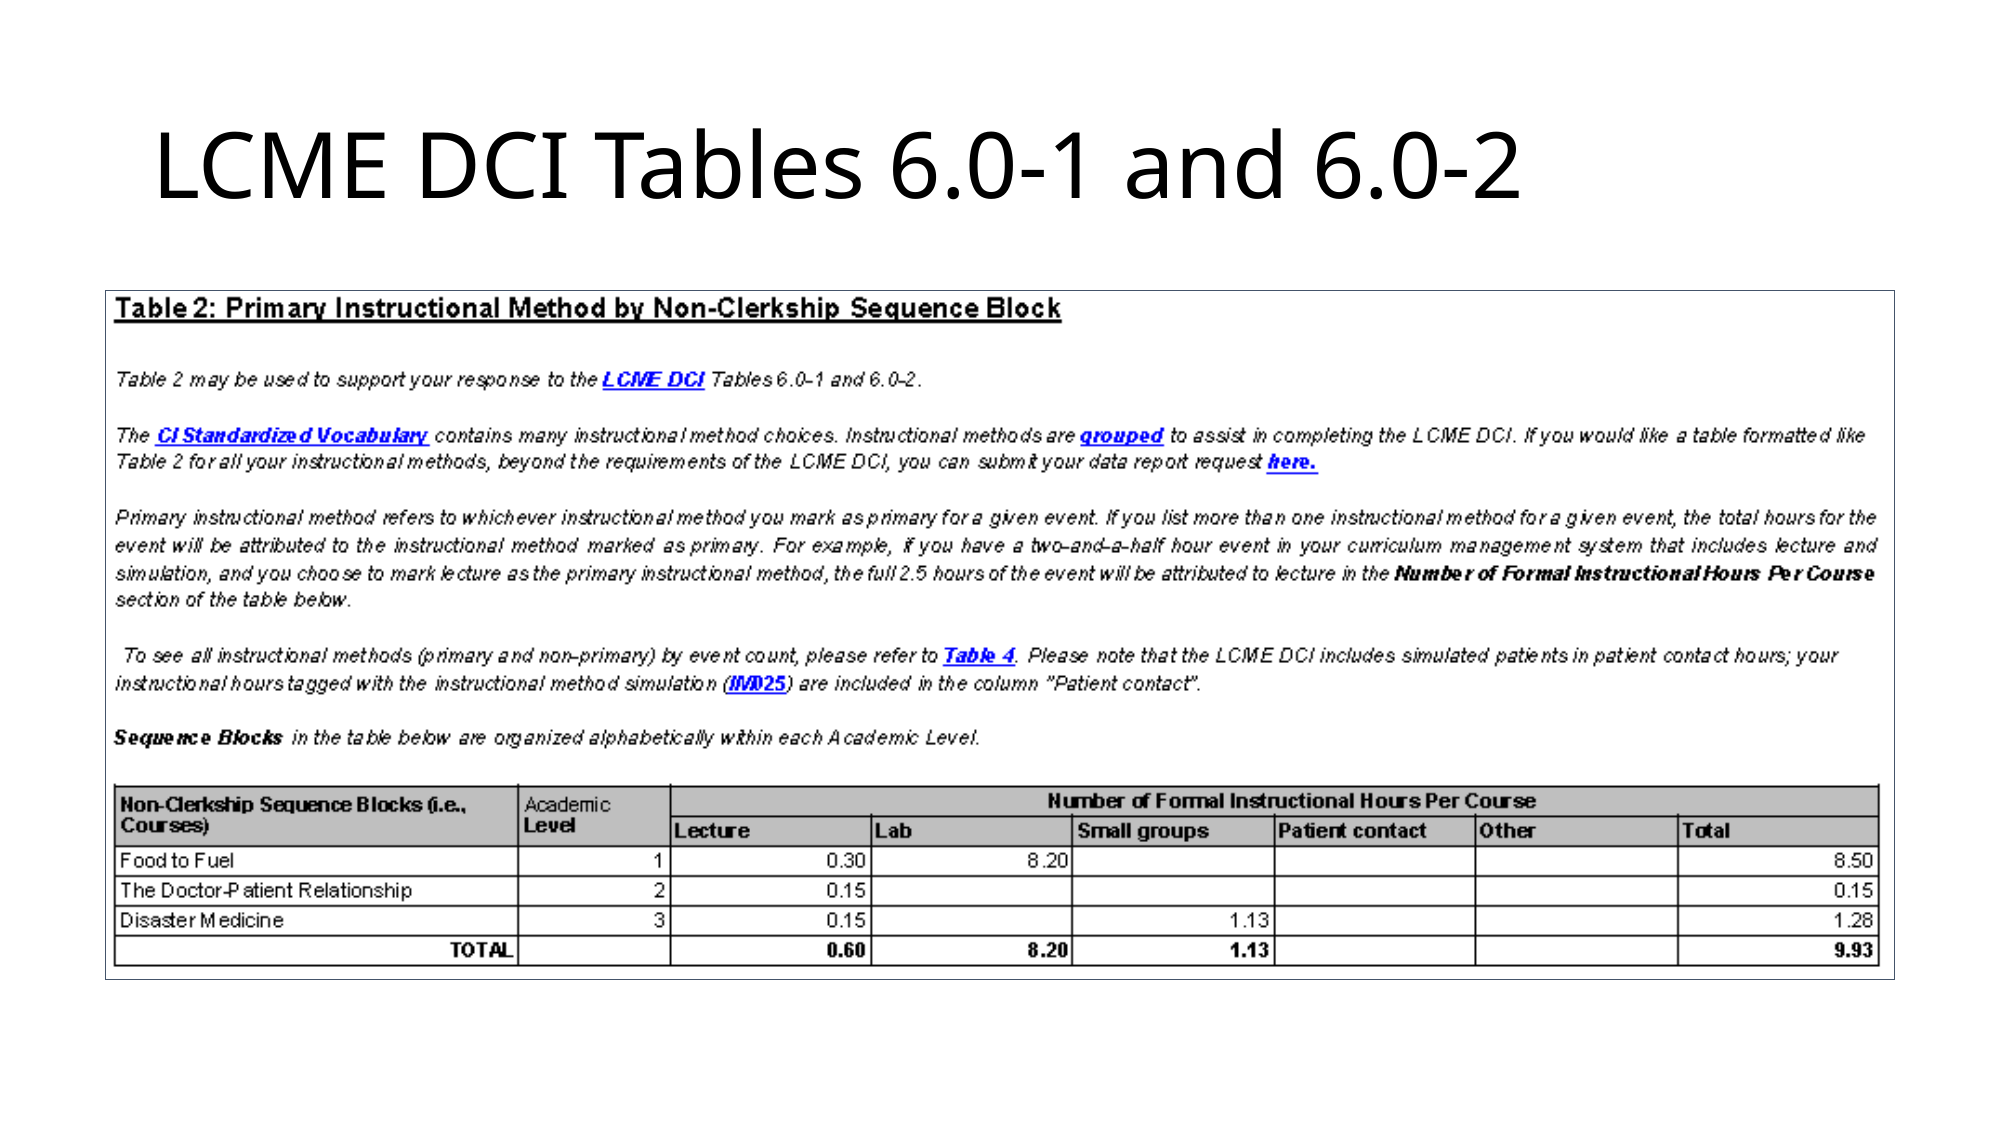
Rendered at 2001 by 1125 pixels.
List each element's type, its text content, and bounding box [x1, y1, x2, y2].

title LCME DCI Tables 6.0-1 and 6.0-2 [137, 59, 1863, 278]
picture [105, 290, 1895, 980]
